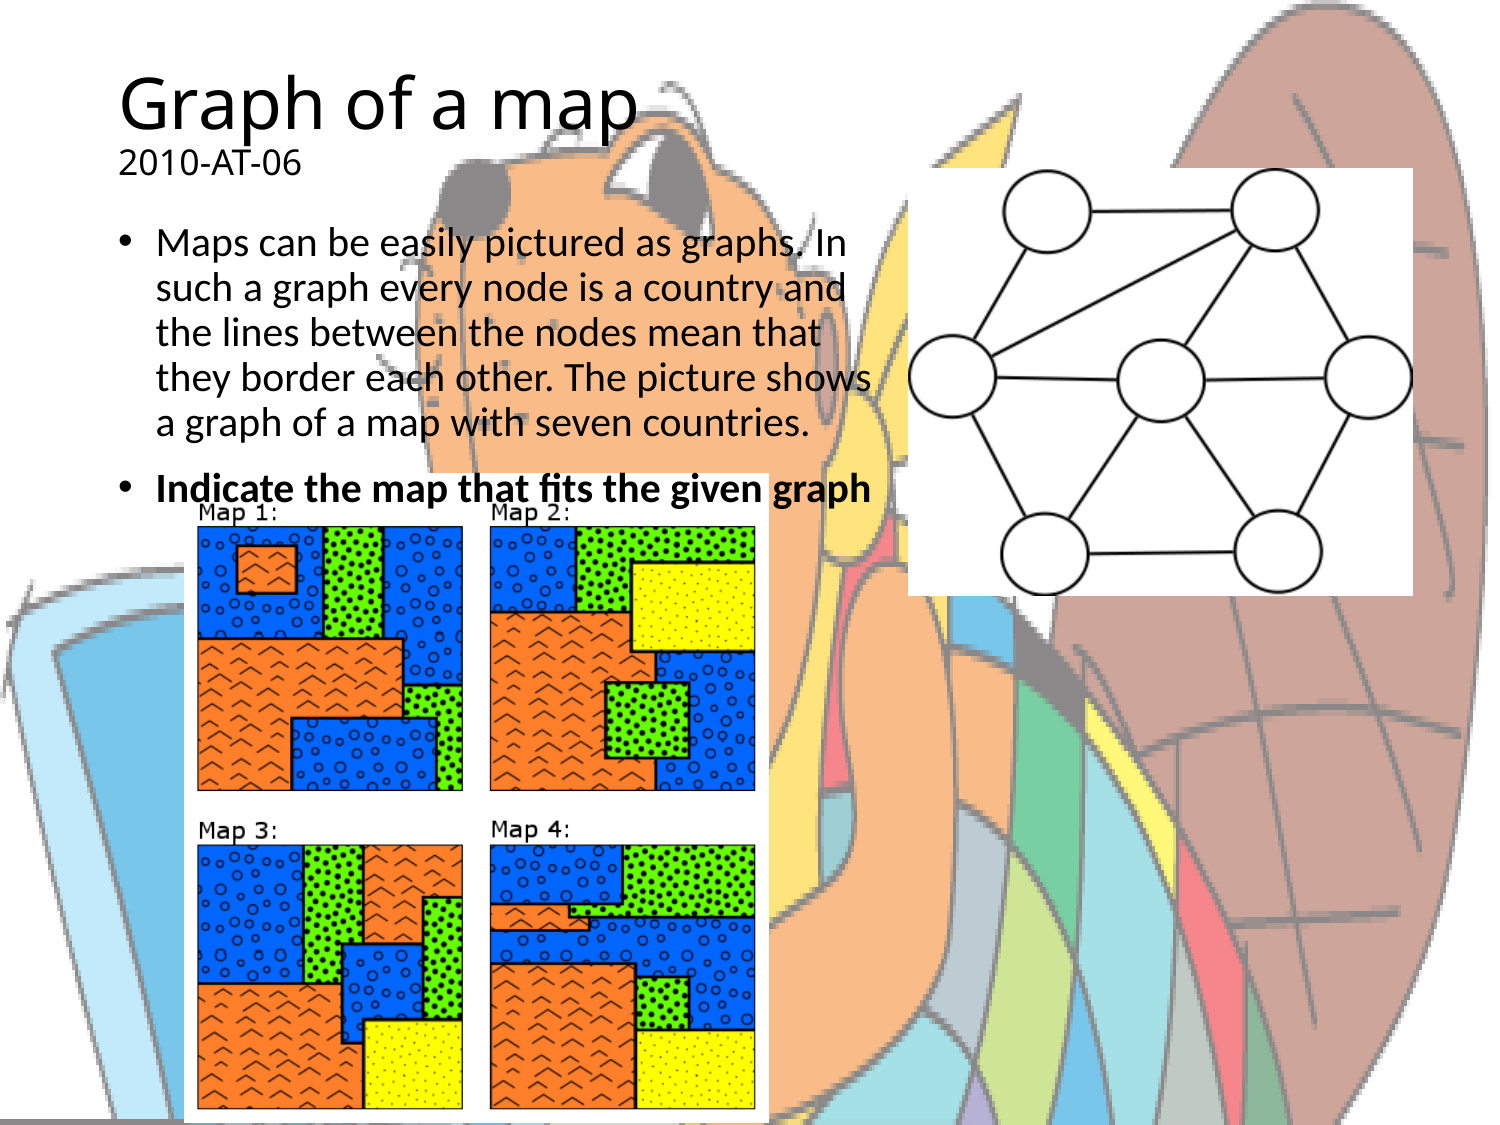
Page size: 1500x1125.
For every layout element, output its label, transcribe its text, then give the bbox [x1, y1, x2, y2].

picture [908, 168, 1414, 597]
title Graph of a map 2010-AT-06 [103, 59, 1397, 212]
list Maps can be easily pictured as graphs. In such a graph every node is a country and the lines between the nodes mean that they border each other. The picture shows a graph of a map with seven countries. Indicate the map that fits the given graph [103, 212, 909, 1014]
picture [184, 473, 770, 1125]
